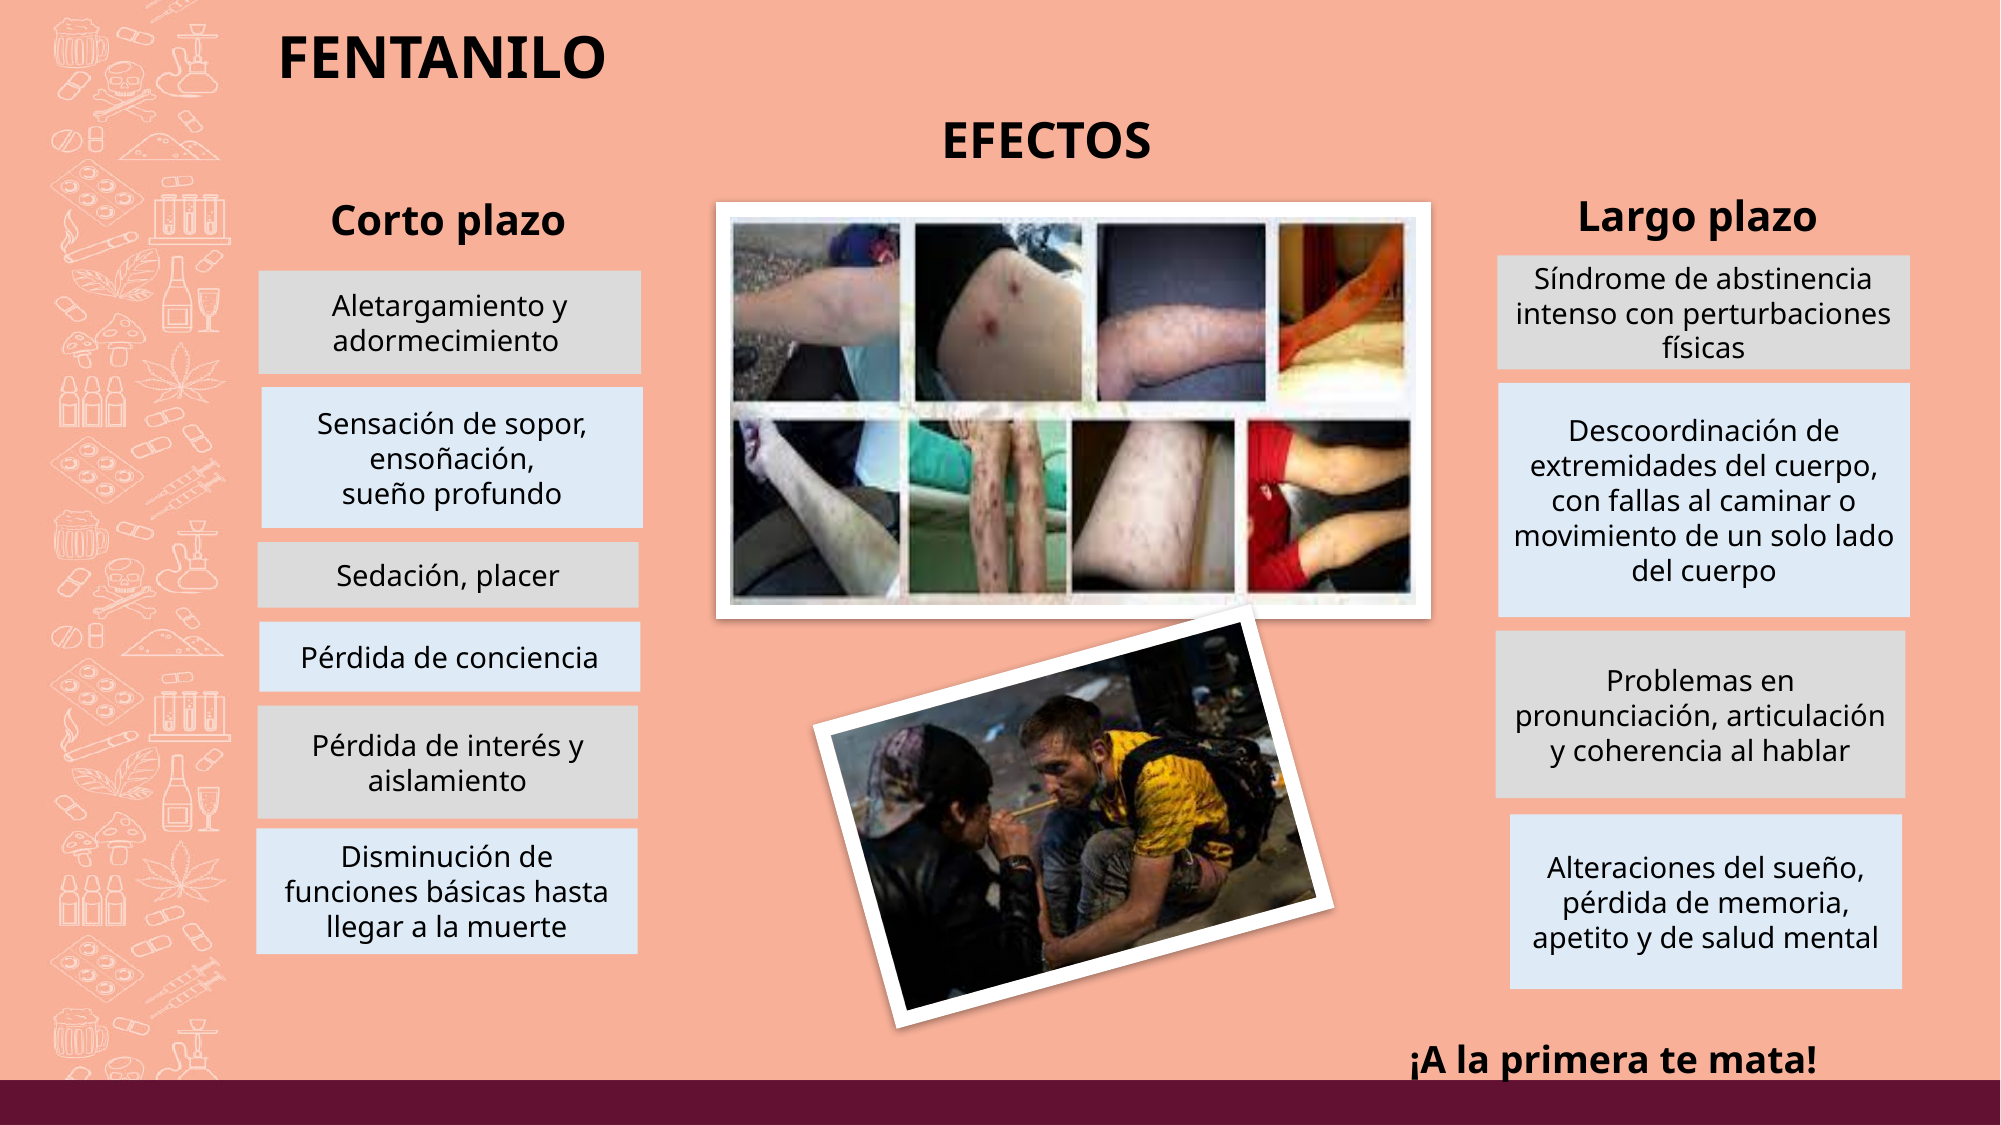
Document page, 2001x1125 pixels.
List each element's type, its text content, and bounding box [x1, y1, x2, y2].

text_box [257, 270, 643, 819]
text_box Largo plazo [1518, 182, 1877, 248]
text_box ¡A la primera te mata! [1394, 1028, 1833, 1089]
text_box EFECTOS [758, 101, 1336, 176]
text_box Disminución de funciones básicas hasta llegar a la muerte [256, 828, 638, 955]
text_box Corto plazo [269, 186, 628, 251]
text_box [1495, 255, 1910, 799]
picture [0, 0, 2001, 1125]
text_box Alteraciones del sueño, pérdida de memoria, apetito y de salud mental [1510, 814, 1903, 990]
text_box FENTANILO [262, 12, 1540, 98]
